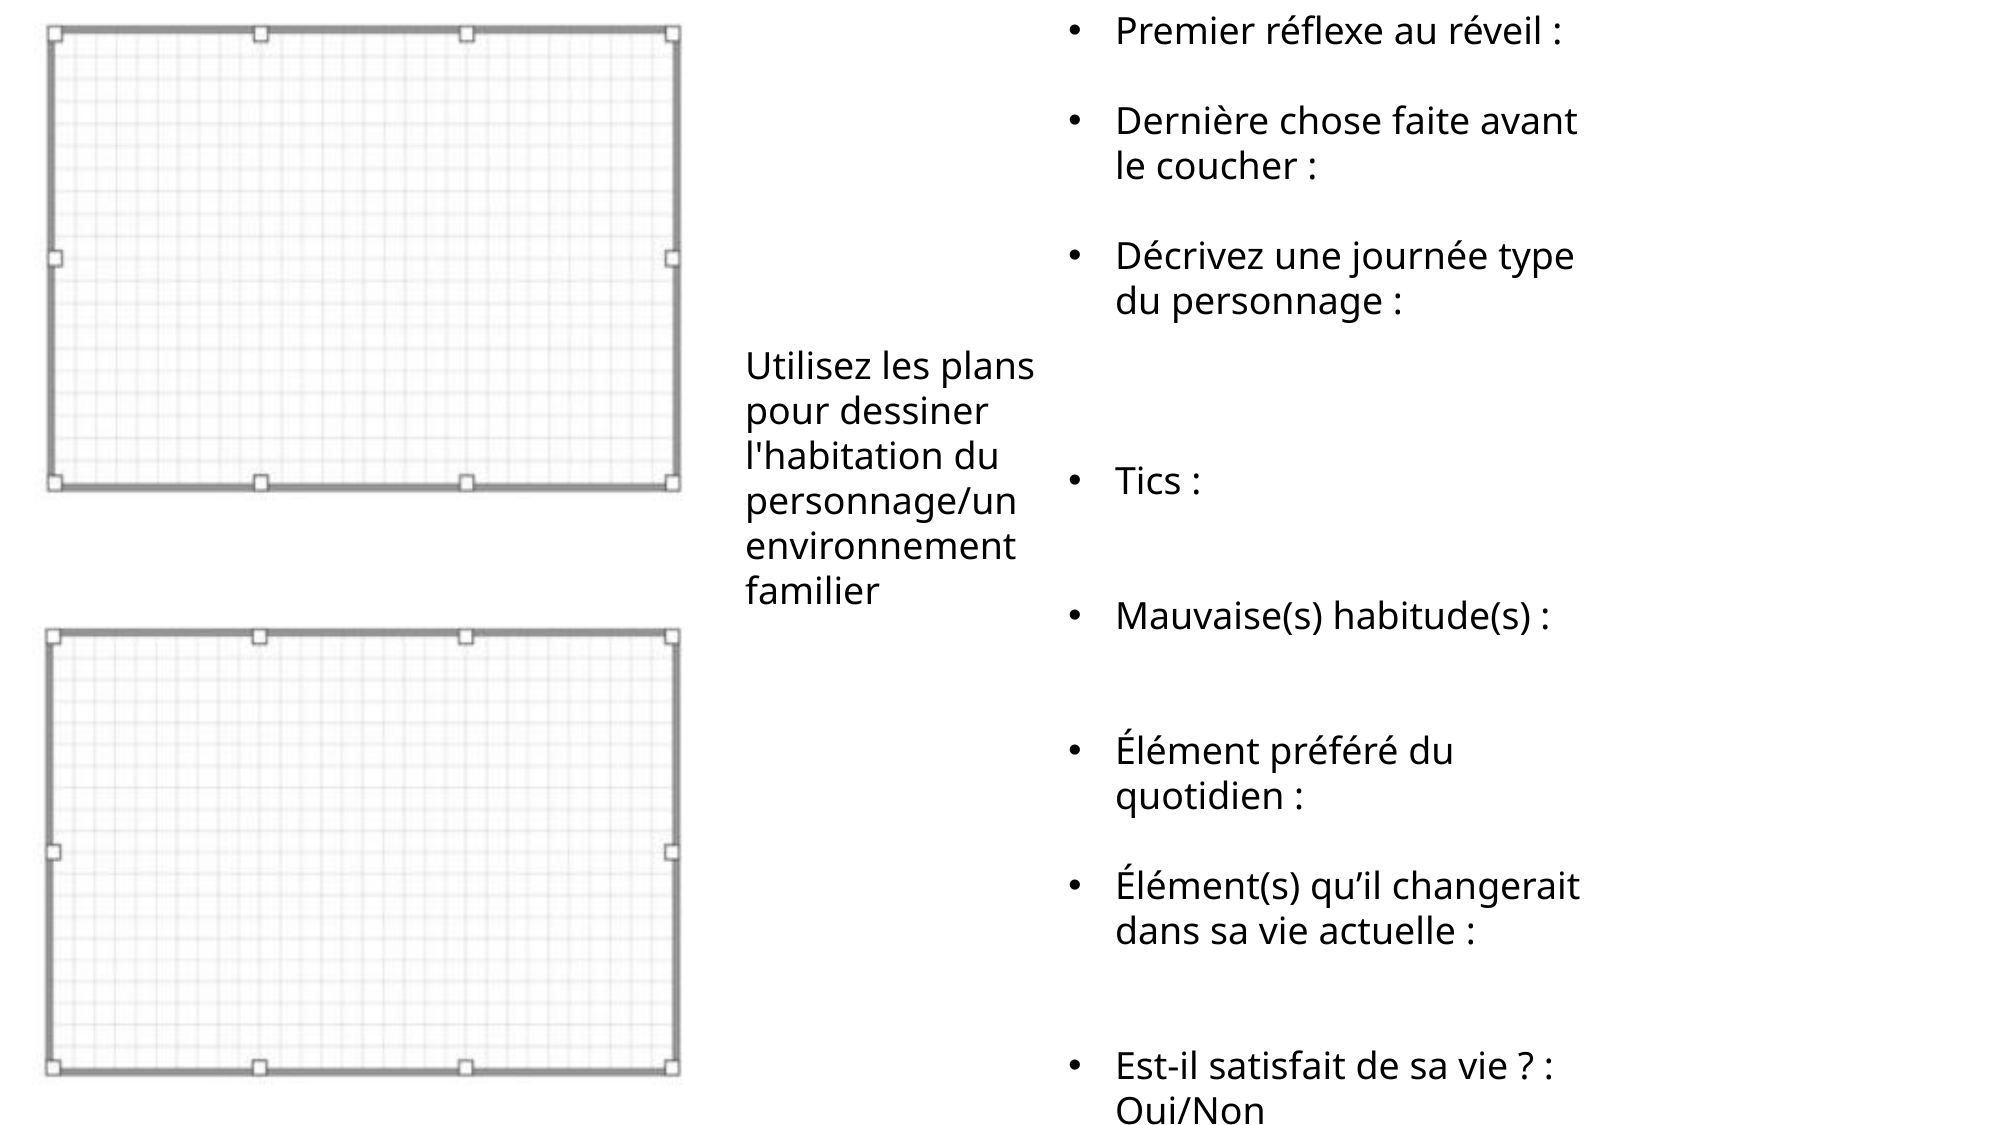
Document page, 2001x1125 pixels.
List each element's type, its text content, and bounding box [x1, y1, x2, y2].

text_box Premier réflexe au réveil : Dernière chose faite avant le coucher : Décrivez une journée type du personnage : Tics : Mauvaise(s) habitude(s) : Élément préféré du quotidien : Élément(s) qu’il changerait dans sa vie actuelle : Est-il satisfait de sa vie ? : Oui/Non [1053, 0, 1600, 1125]
picture [0, 0, 1003, 1125]
text_box Utilisez les plans pour dessiner l'habitation du personnage/un environnement familier [1002, 334, 1053, 620]
